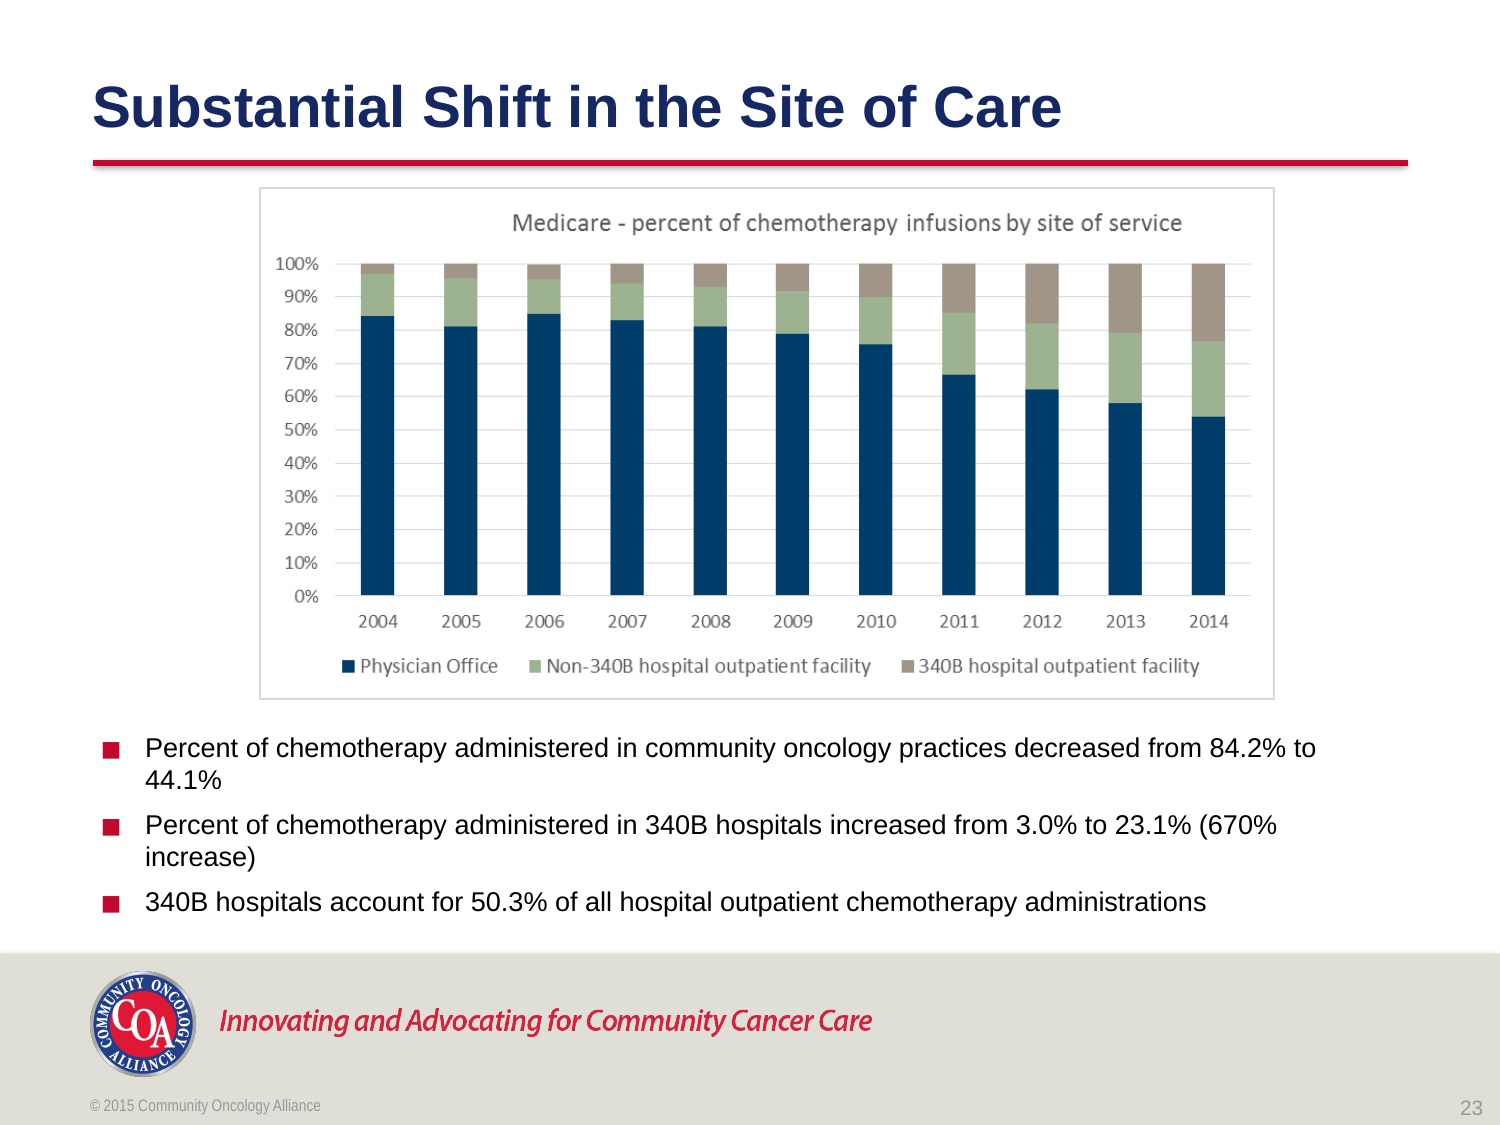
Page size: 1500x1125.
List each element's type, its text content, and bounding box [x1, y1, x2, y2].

footer © 2015 Community Oncology Alliance [74, 1086, 1151, 1125]
picture [259, 187, 1275, 701]
picture [90, 971, 196, 1077]
title Substantial Shift in the Site of Care [92, 50, 1443, 165]
slide_number 23 [1207, 1087, 1484, 1123]
list Percent of chemotherapy administered in community oncology practices decreased from 84.2% to 44.1% Percent of chemotherapy administered in 340B hospitals increased from 3.0% to 23.1% (670% increase) 340B hospitals account for 50.3% of all hospital outpatient chemotherapy administrations [99, 722, 1407, 928]
picture [219, 1004, 872, 1038]
